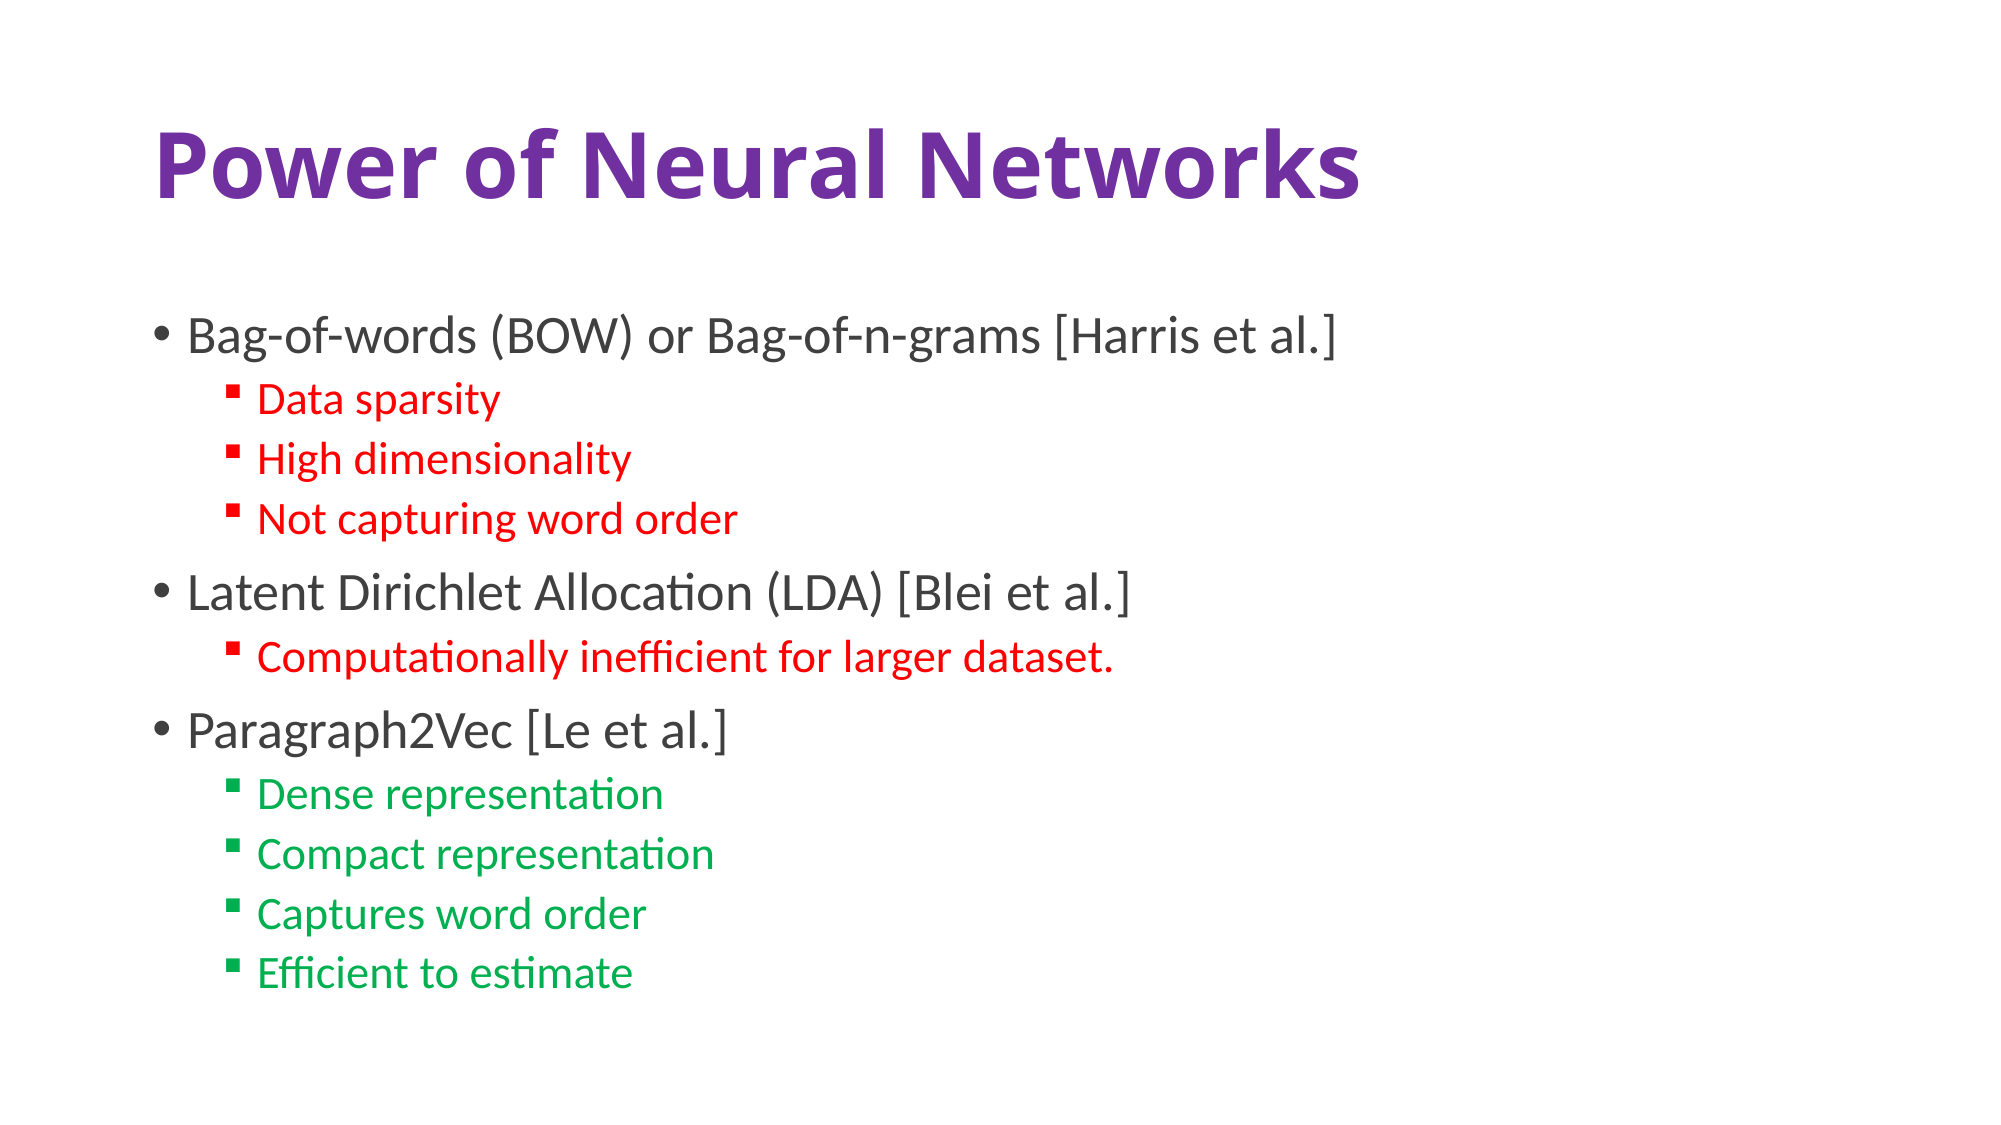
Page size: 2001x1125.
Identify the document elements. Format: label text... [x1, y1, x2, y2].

title Power of Neural Networks [137, 59, 1863, 278]
list Bag-of-words (BOW) or Bag-of-n-grams [Harris et al.] Data sparsity High dimensionality Not capturing word order Latent Dirichlet Allocation (LDA) [Blei et al.] Computationally inefficient for larger dataset. Paragraph2Vec [Le et al.] Dense representation Compact representation Captures word order Efficient to estimate [137, 299, 1863, 1014]
